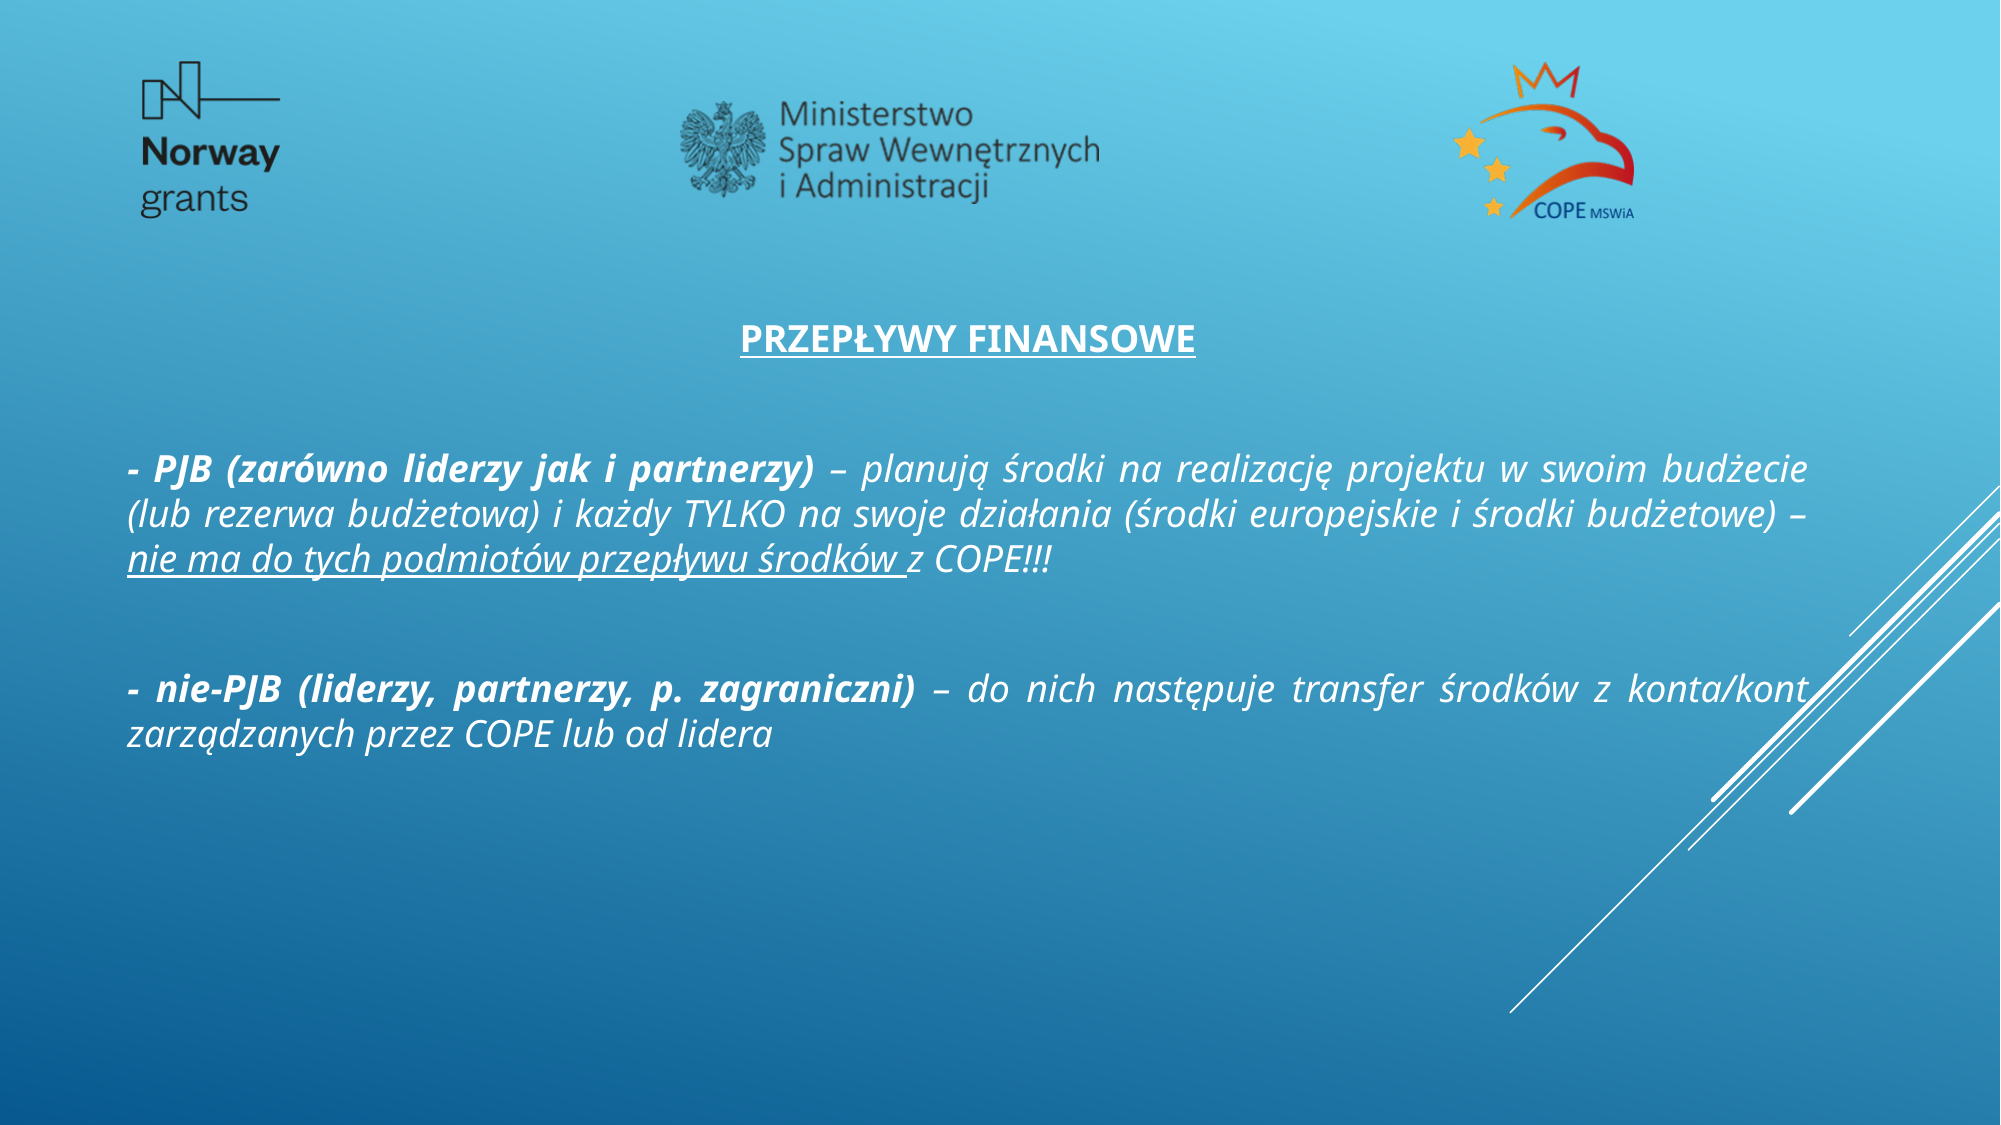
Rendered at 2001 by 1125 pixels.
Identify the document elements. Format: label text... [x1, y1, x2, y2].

picture [680, 100, 1099, 204]
picture [1452, 61, 1635, 219]
list PRZEPŁYWY FINANSOWE - PJB (zarówno liderzy jak i partnerzy) – planują środki na realizację projektu w swoim budżecie (lub rezerwa budżetowa) i każdy TYLKO na swoje działania (środki europejskie i środki budżetowe) – nie ma do tych podmiotów przepływu środków z COPE!!! - nie-PJB (liderzy, partnerzy, p. zagraniczni) – do nich następuje transfer środków z konta/kont zarządzanych przez COPE lub od lidera [112, 112, 1825, 1080]
picture [140, 61, 281, 219]
